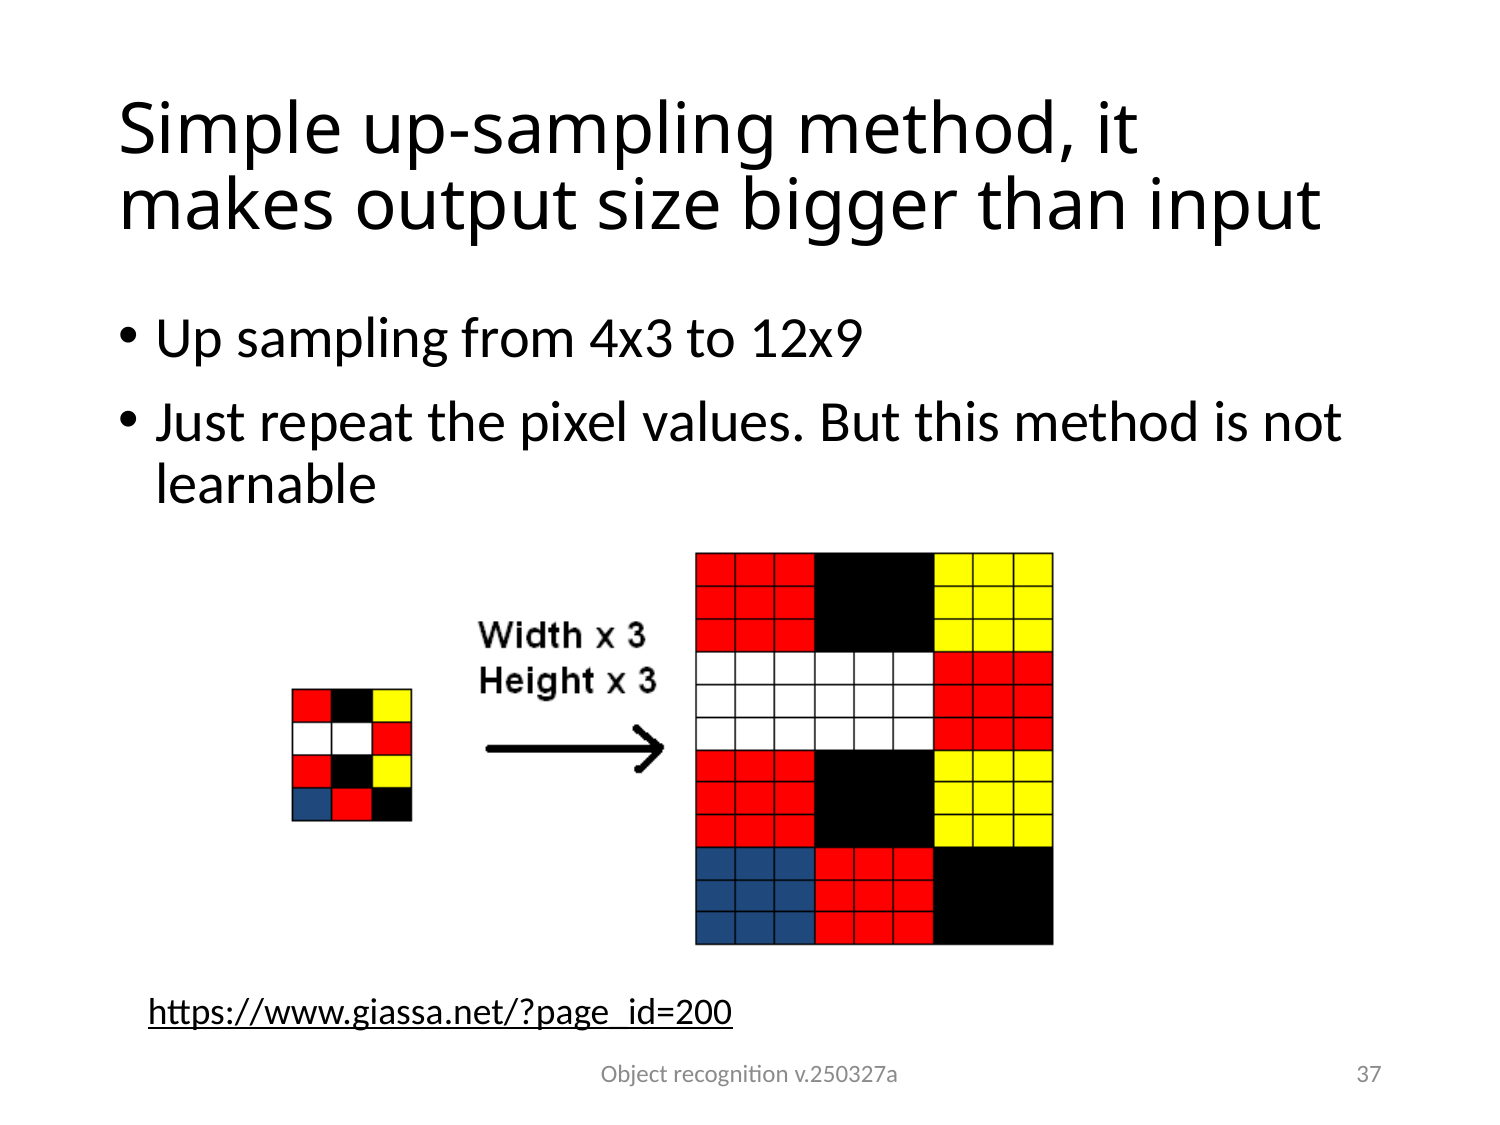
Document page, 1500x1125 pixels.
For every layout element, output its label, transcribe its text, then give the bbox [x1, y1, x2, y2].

slide_number 37 [1059, 1042, 1397, 1103]
list Up sampling from 4x3 to 12x9 Just repeat the pixel values. But this method is not learnable [103, 299, 1397, 1014]
title Simple up-sampling method, it makes output size bigger than input [103, 59, 1397, 278]
text_box https://www.giassa.net/?page_id=200 [133, 979, 765, 1084]
footer Object recognition v.250327a [496, 1042, 1004, 1103]
picture [281, 545, 1060, 950]
